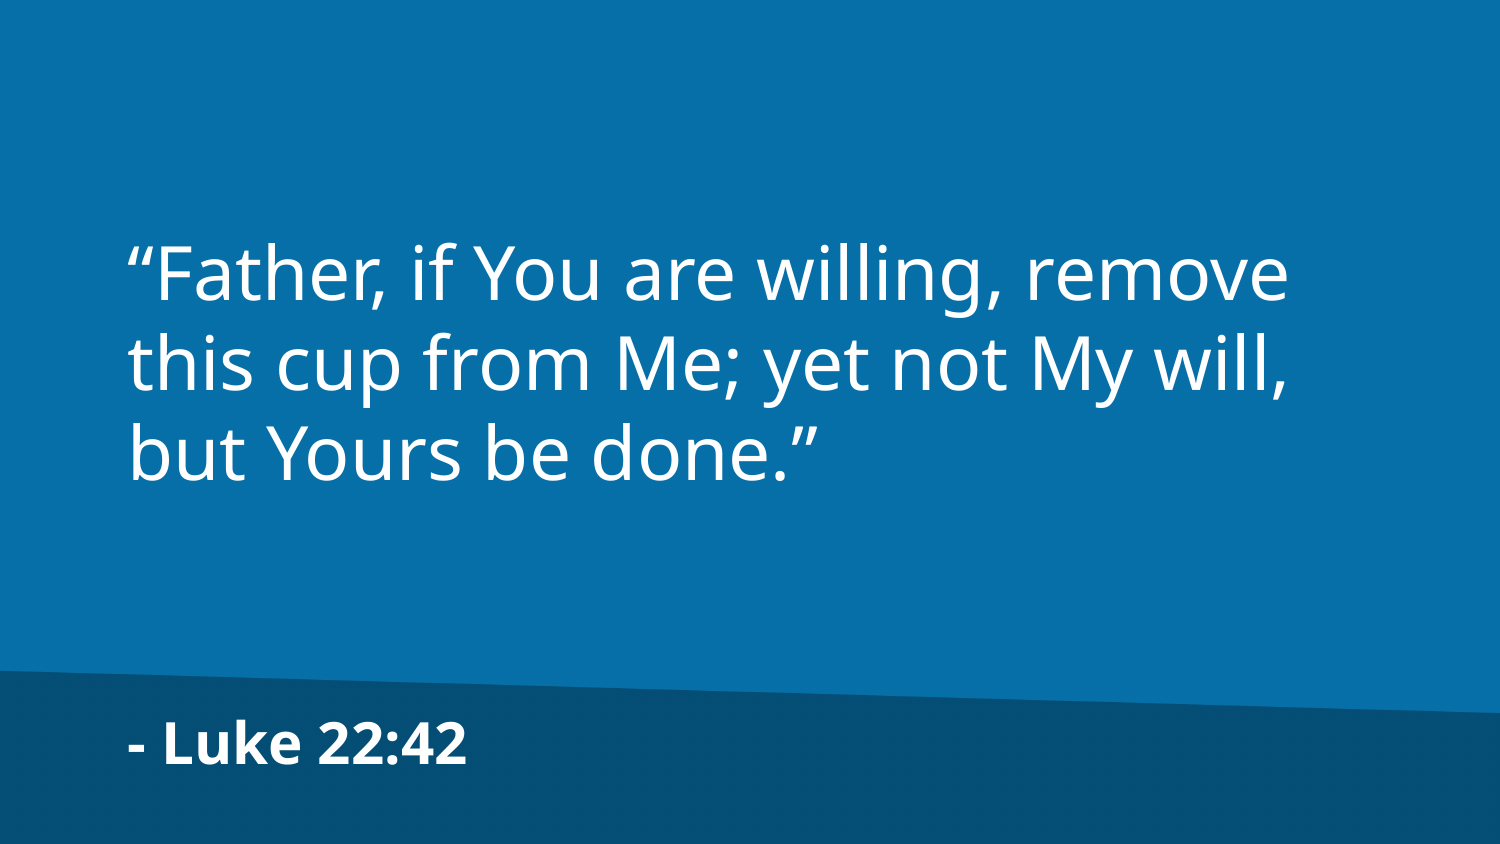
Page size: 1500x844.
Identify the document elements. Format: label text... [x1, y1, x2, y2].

list “Father, if You are willing, remove this cup from Me; yet not My will, but Yours be done.” [112, 57, 1377, 663]
picture [0, 0, 1500, 712]
list - Luke 22:42 [112, 703, 1388, 779]
